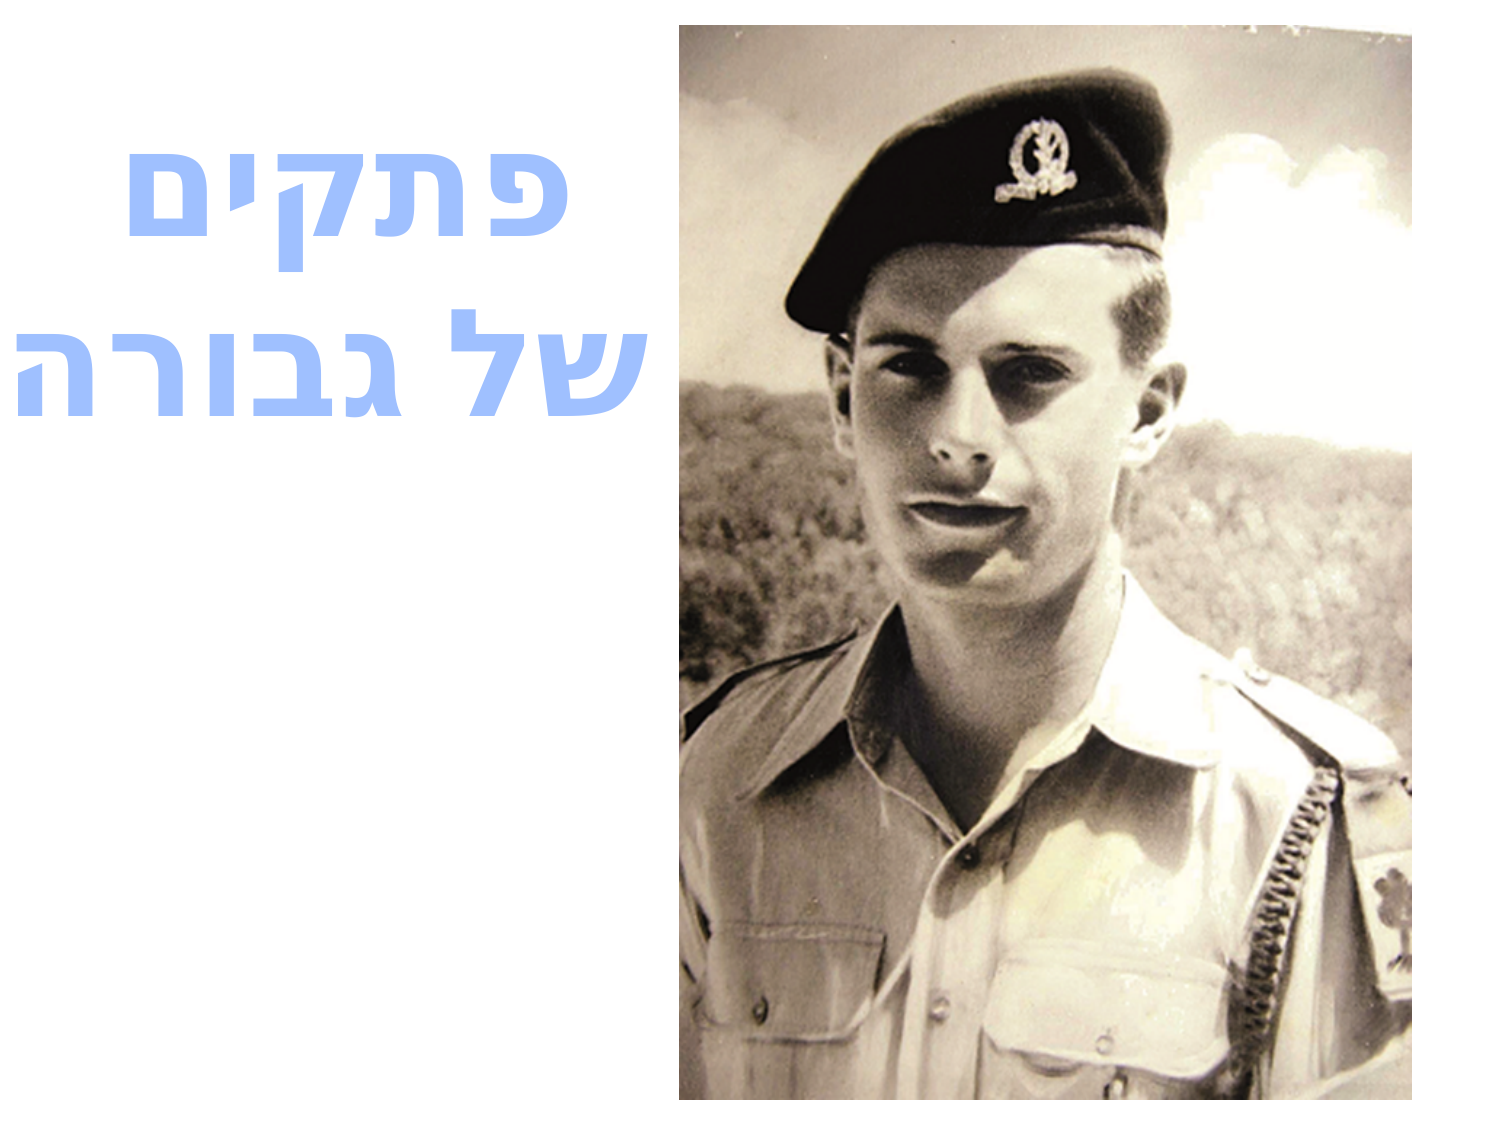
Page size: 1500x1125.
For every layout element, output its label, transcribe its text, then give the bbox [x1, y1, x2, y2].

picture [678, 25, 1412, 1100]
text_box פתקים של גבורה [0, 79, 666, 455]
